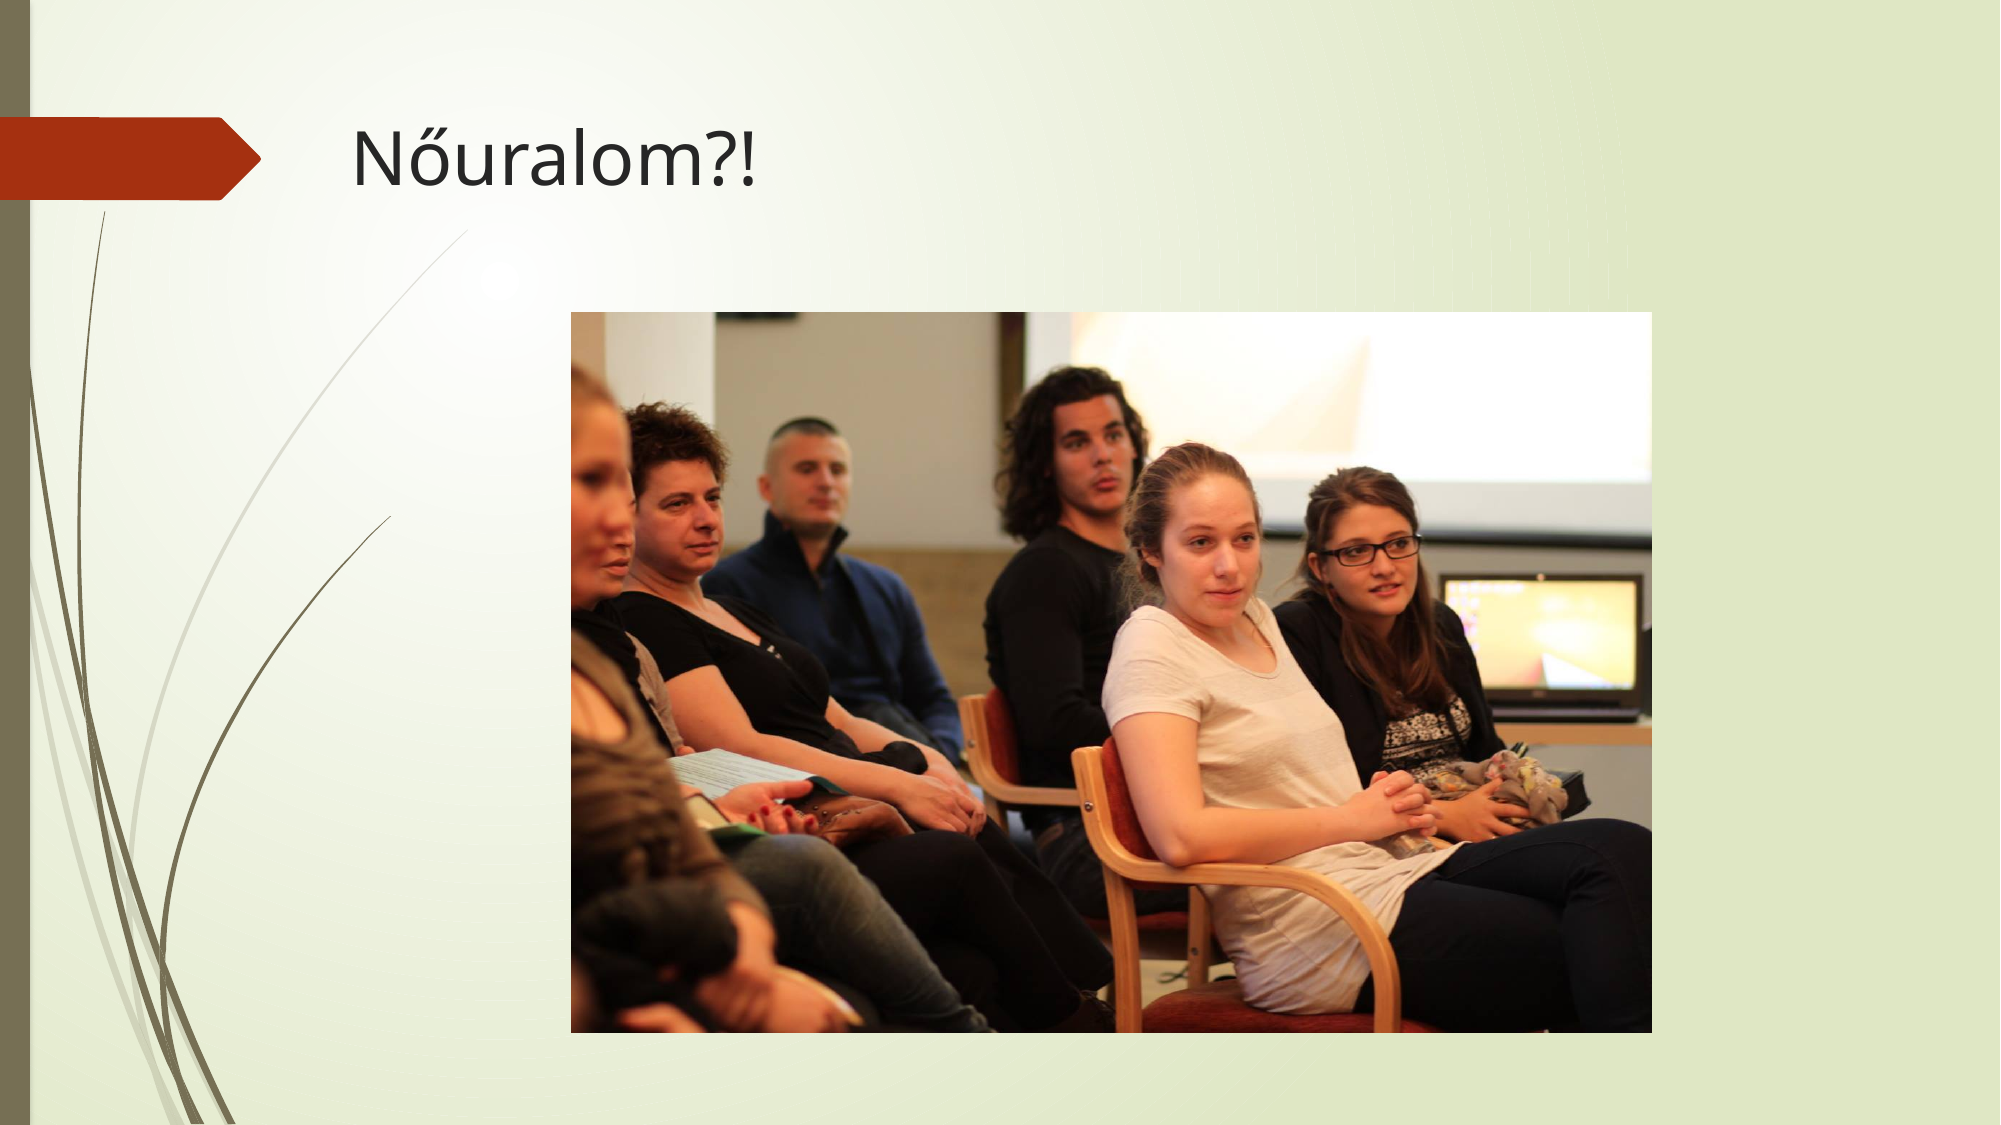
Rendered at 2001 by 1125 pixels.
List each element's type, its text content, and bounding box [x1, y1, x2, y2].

title Nőuralom?! [335, 102, 1888, 313]
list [571, 312, 1652, 1033]
